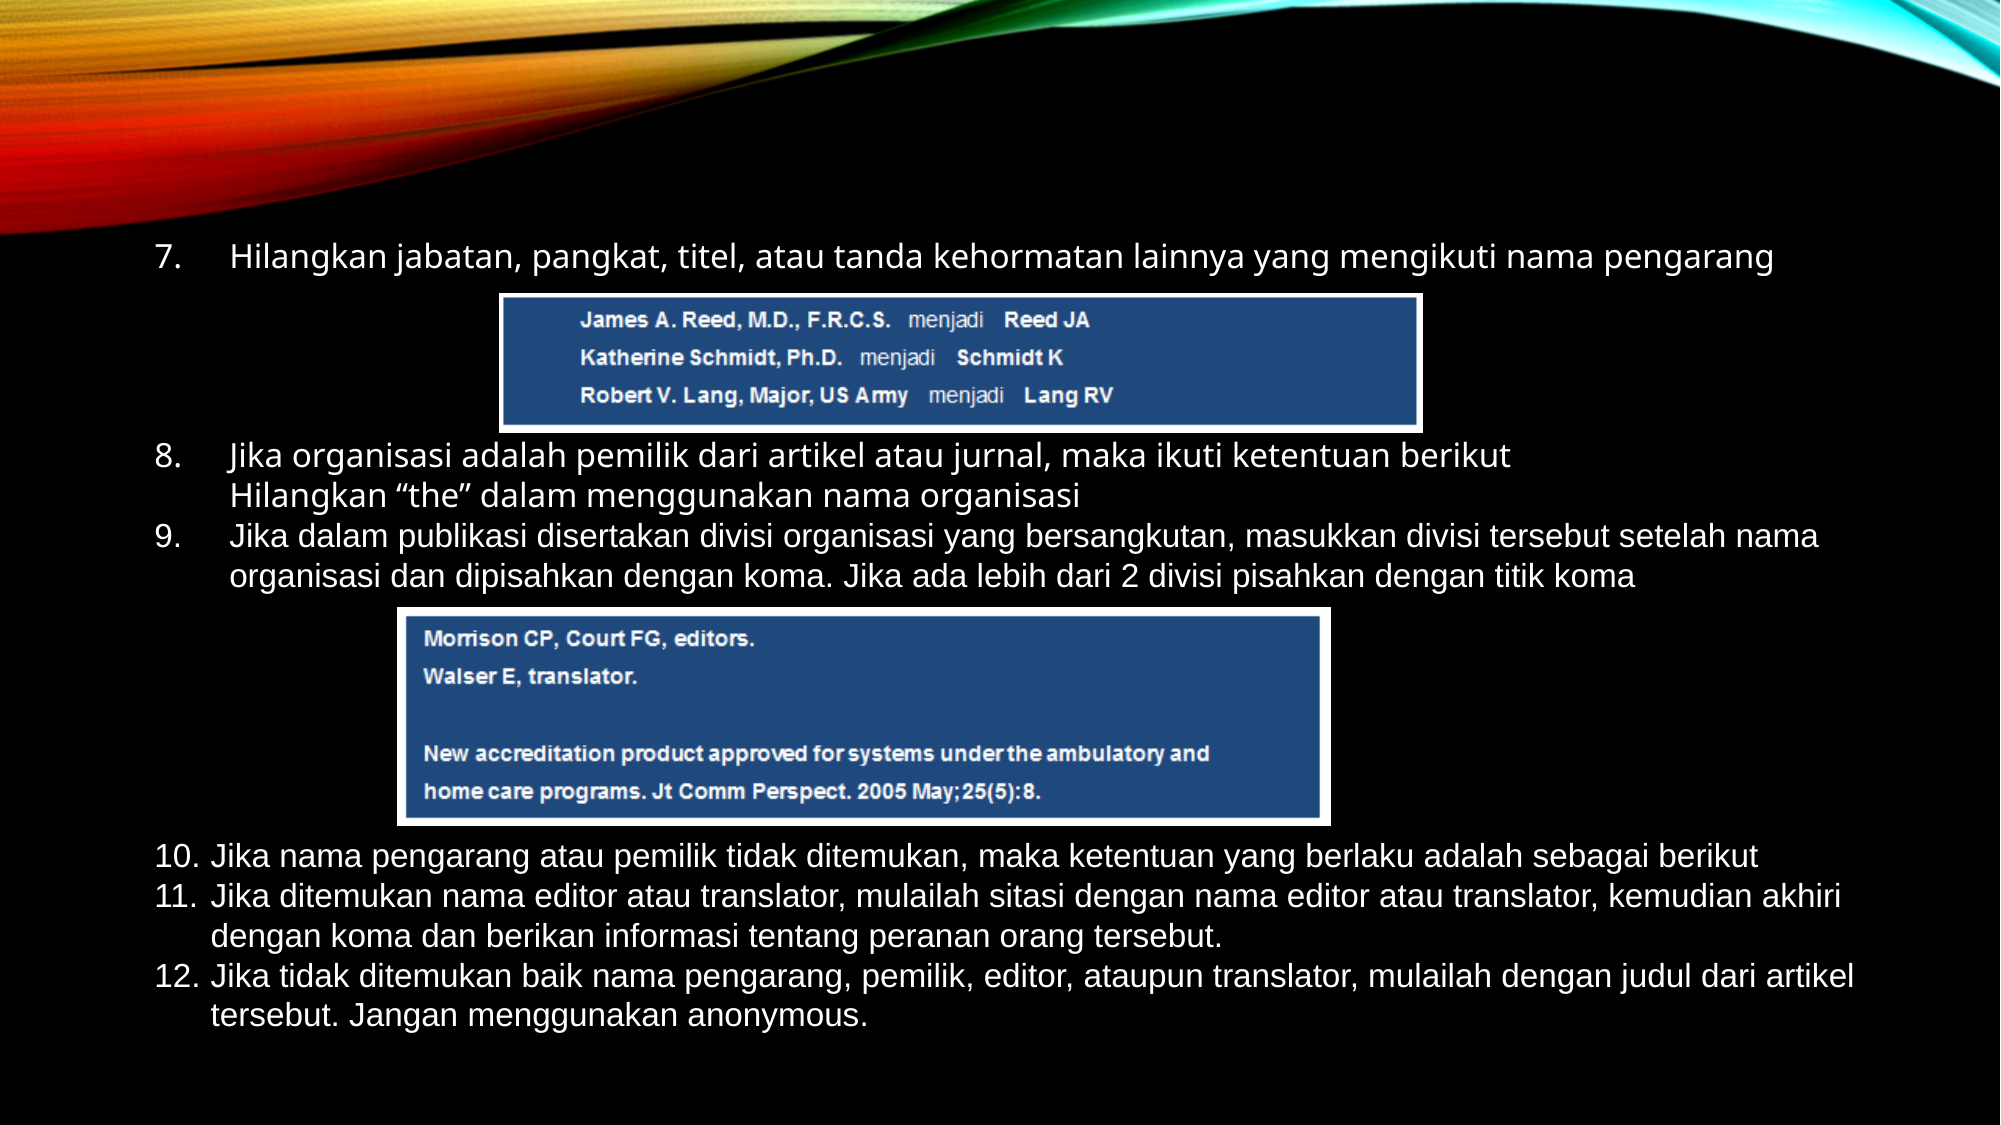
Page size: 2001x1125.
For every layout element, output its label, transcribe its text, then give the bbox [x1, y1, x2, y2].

picture [397, 607, 1331, 826]
picture [498, 293, 1423, 433]
picture [0, 0, 2000, 237]
text_box [3, 0, 994, 149]
list Hilangkan jabatan, pangkat, titel, atau tanda kehormatan lainnya yang mengikuti nama pengarang Jika organisasi adalah pemilik dari artikel atau jurnal, maka ikuti ketentuan berikut Hilangkan “the” dalam menggunakan nama organisasi Jika dalam publikasi disertakan divisi organisasi yang bersangkutan, masukkan divisi tersebut setelah nama organisasi dan dipisahkan dengan koma. Jika ada lebih dari 2 divisi pisahkan dengan titik koma Jika nama pengarang atau pemilik tidak ditemukan, maka ketentuan yang berlaku adalah sebagai berikut Jika ditemukan nama editor atau translator, mulailah sitasi dengan nama editor atau translator, kemudian akhiri dengan koma dan berikan informasi tentang peranan orang tersebut. Jika tidak ditemukan baik nama pengarang, pemilik, editor, ataupun translator, mulailah dengan judul dari artikel tersebut. Jangan menggunakan anonymous. [139, 227, 1915, 1125]
